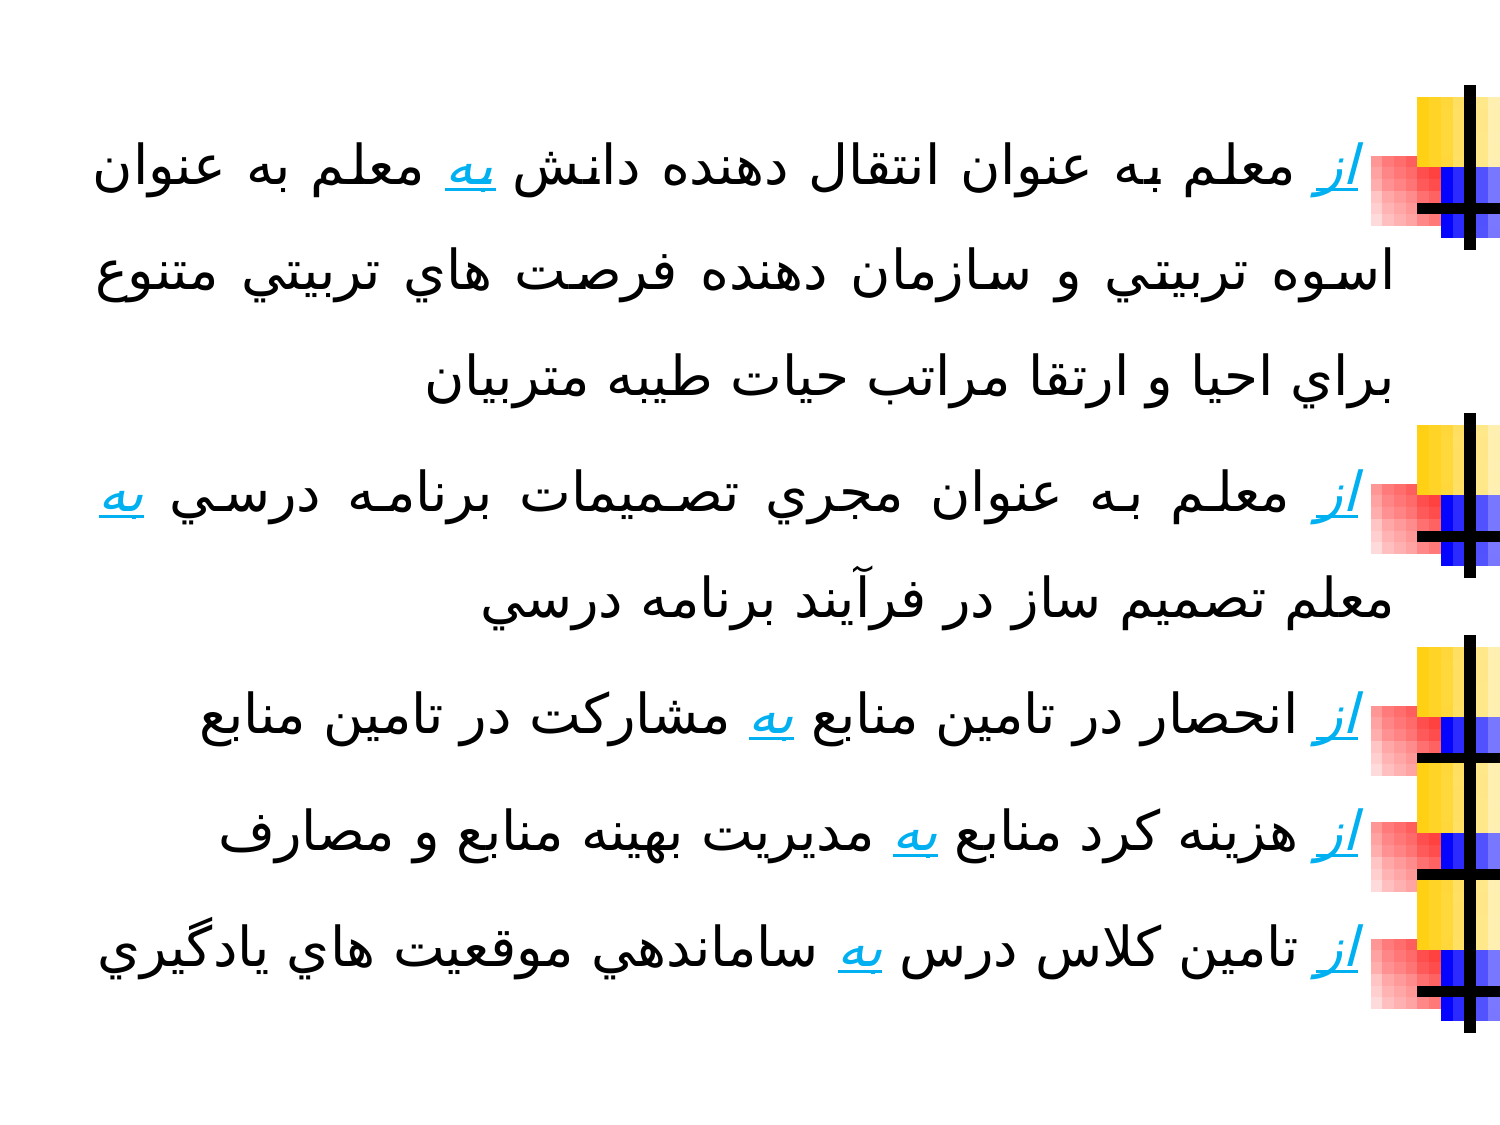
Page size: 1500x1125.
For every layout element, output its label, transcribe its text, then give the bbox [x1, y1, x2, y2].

list از معلم به عنوان انتقال دهنده دانش به معلم به عنوان اسوه تربيتي و سازمان دهنده فرصت هاي تربيتي متنوع براي احيا و ارتقا مراتب حيات طيبه متربيان از معلم به عنوان مجري تصميمات برنامه درسي به معلم تصميم ساز در فرآيند برنامه درسي از انحصار در تامين منابع به مشاركت در تامين منابع از هزينه كرد منابع به مديريت بهينه منابع و مصارف از تامين كلاس درس به ساماندهي موقعيت هاي يادگيري [75, 82, 1425, 1043]
picture [1371, 74, 1500, 250]
picture [1371, 624, 1500, 1033]
picture [1371, 402, 1500, 578]
